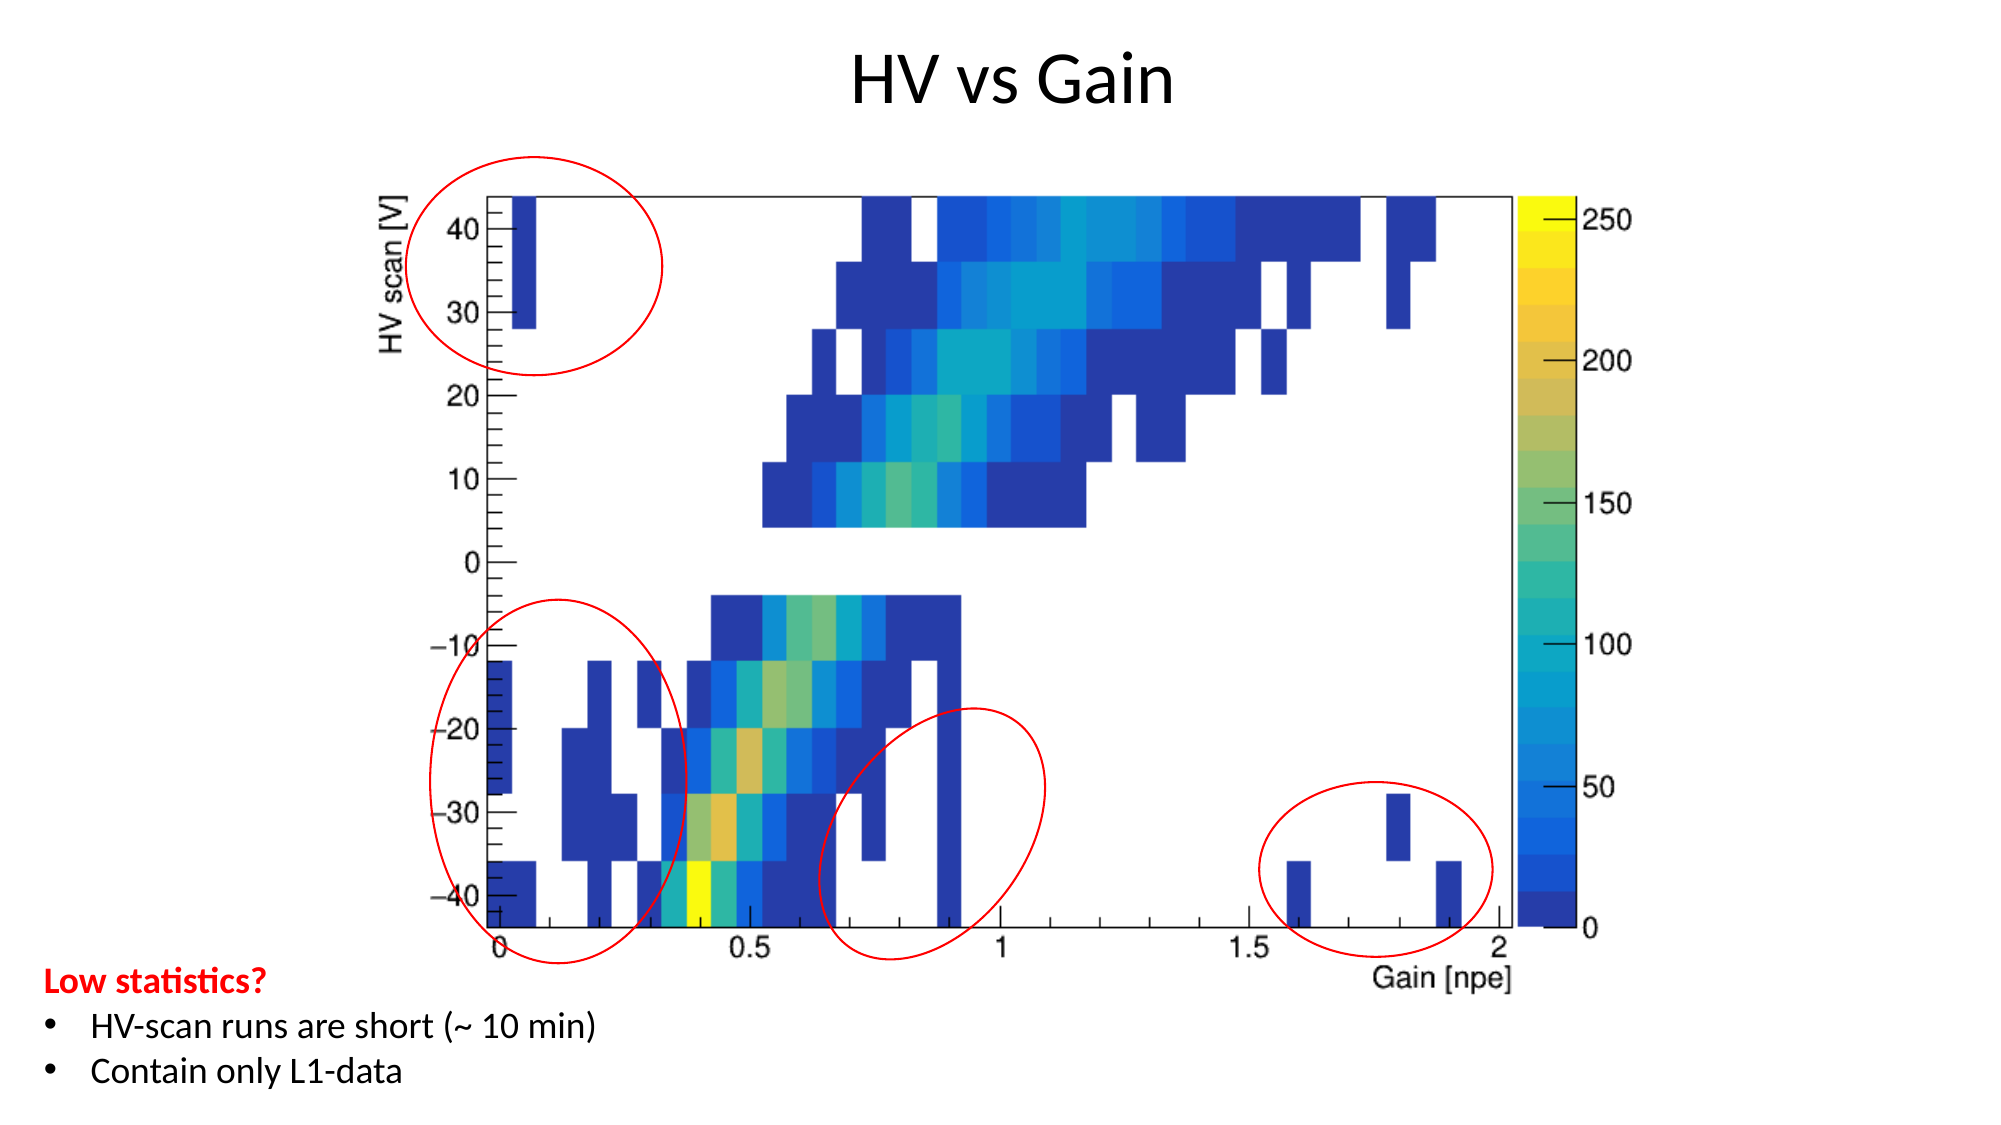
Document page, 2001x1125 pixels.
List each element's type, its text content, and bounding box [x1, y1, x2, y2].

text_box HV vs Gain [489, 21, 1538, 105]
text_box Low statistics? HV-scan runs are short (~ 10 min) Contain only L1-data [28, 948, 643, 1099]
picture [360, 105, 1640, 1020]
